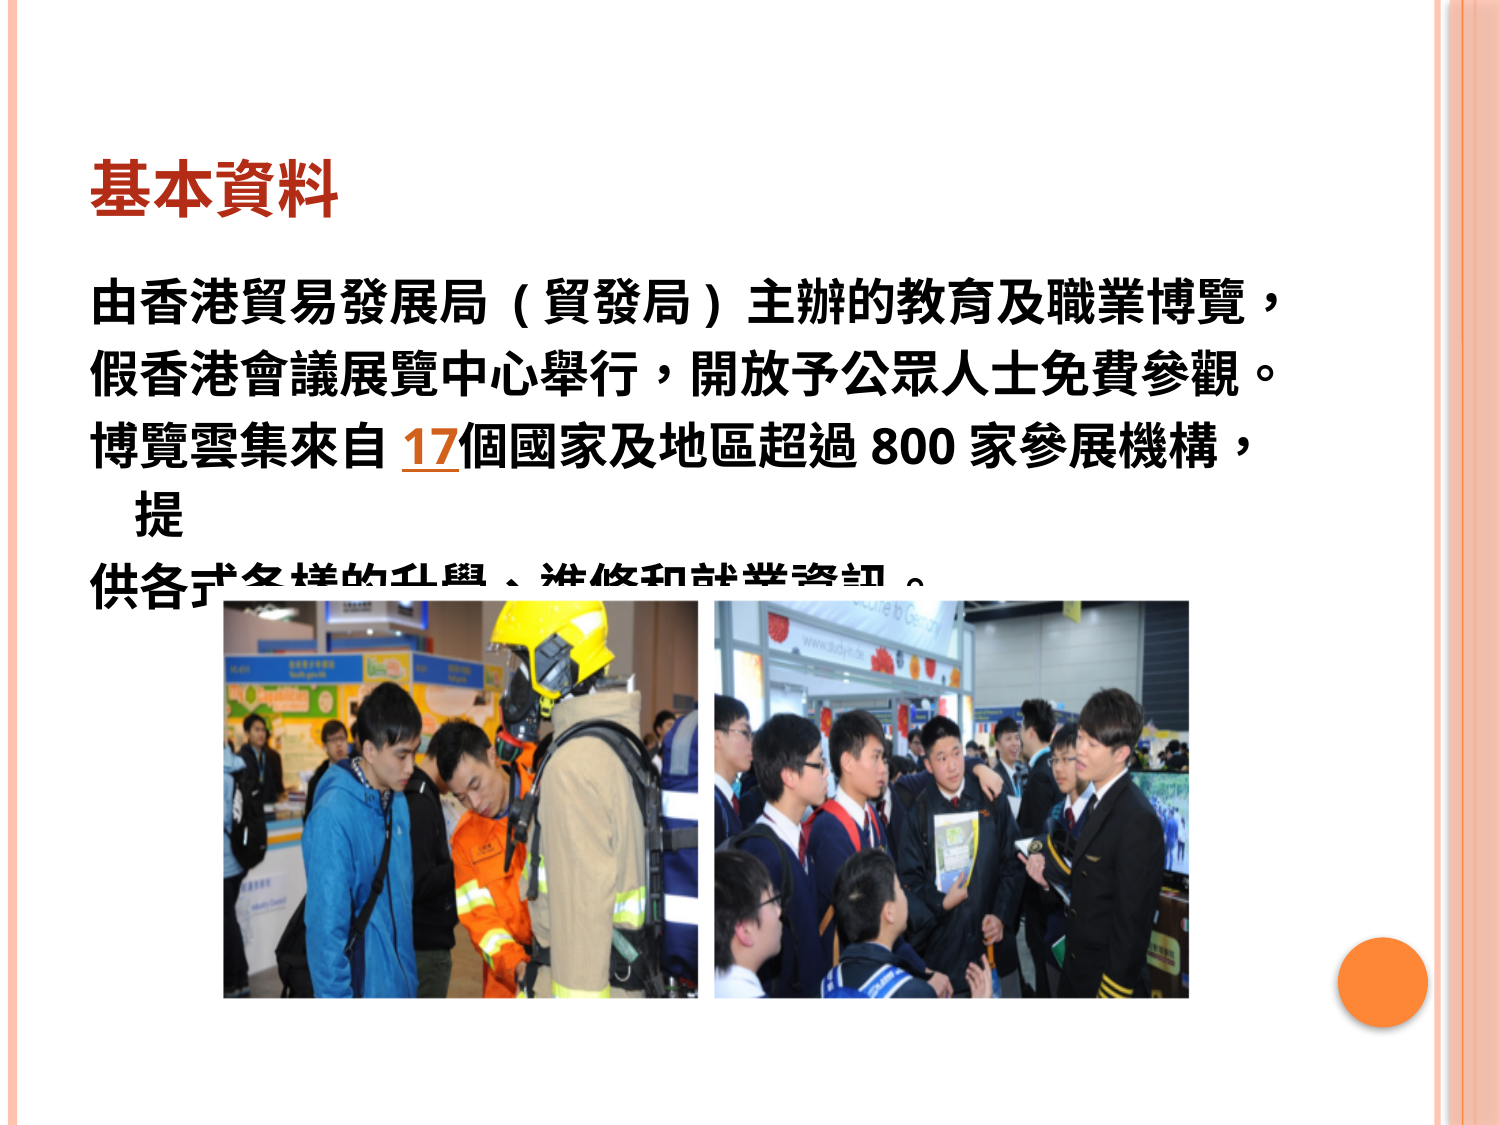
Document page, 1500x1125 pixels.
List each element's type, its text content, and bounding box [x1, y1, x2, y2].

title 基本資料 [75, 45, 1300, 233]
list 由香港貿易發展局 (貿發局) 主辦的教育及職業博覽， 假香港會議展覽中心舉行，開放予公眾人士免費參觀。 博覽雲集來自17個國家及地區超過800家參展機構，提 供各式各樣的升學、進修和就業資訊。 [75, 262, 1300, 1062]
picture [206, 585, 1200, 1024]
